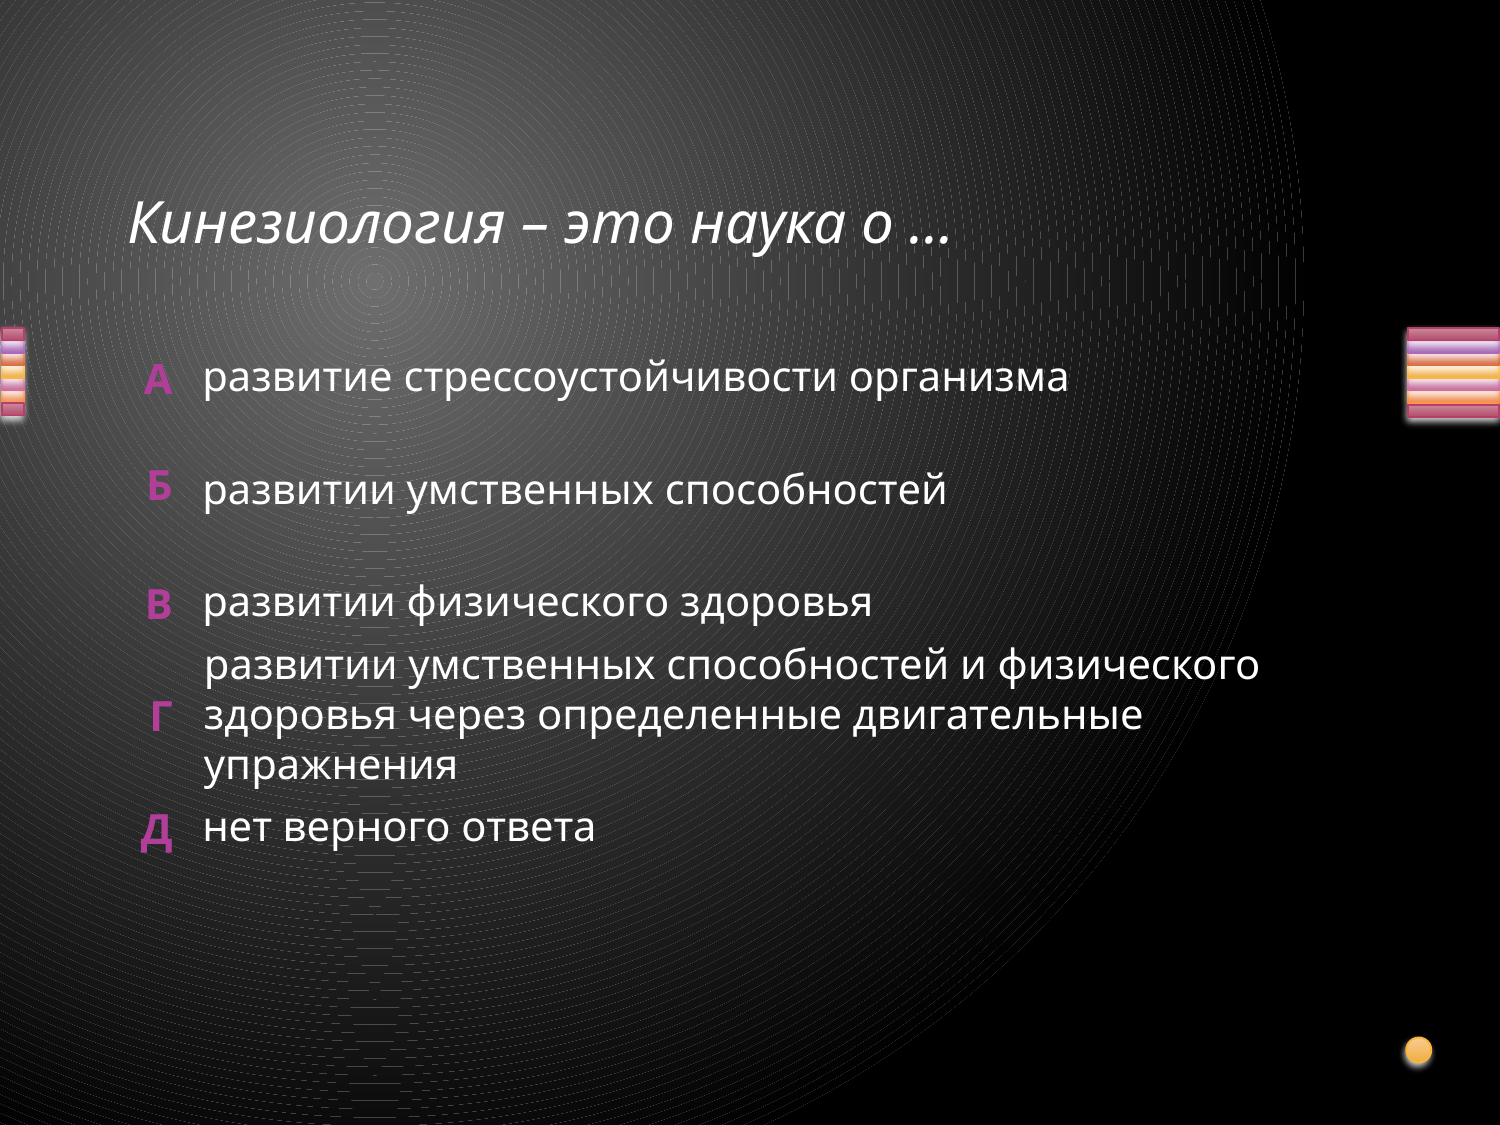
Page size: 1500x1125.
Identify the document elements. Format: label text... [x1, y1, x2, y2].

list нет верного ответа [187, 787, 1350, 863]
list развитии физического здоровья [187, 562, 1350, 638]
list развитие стрессоустойчивости организма [187, 337, 1350, 413]
list развитии умственных способностей [187, 450, 1350, 525]
title Кинезиология – это наука о … [112, 37, 1375, 263]
list развитии умственных способностей и физического здоровья через определенные двигательные упражнения [189, 675, 1352, 750]
